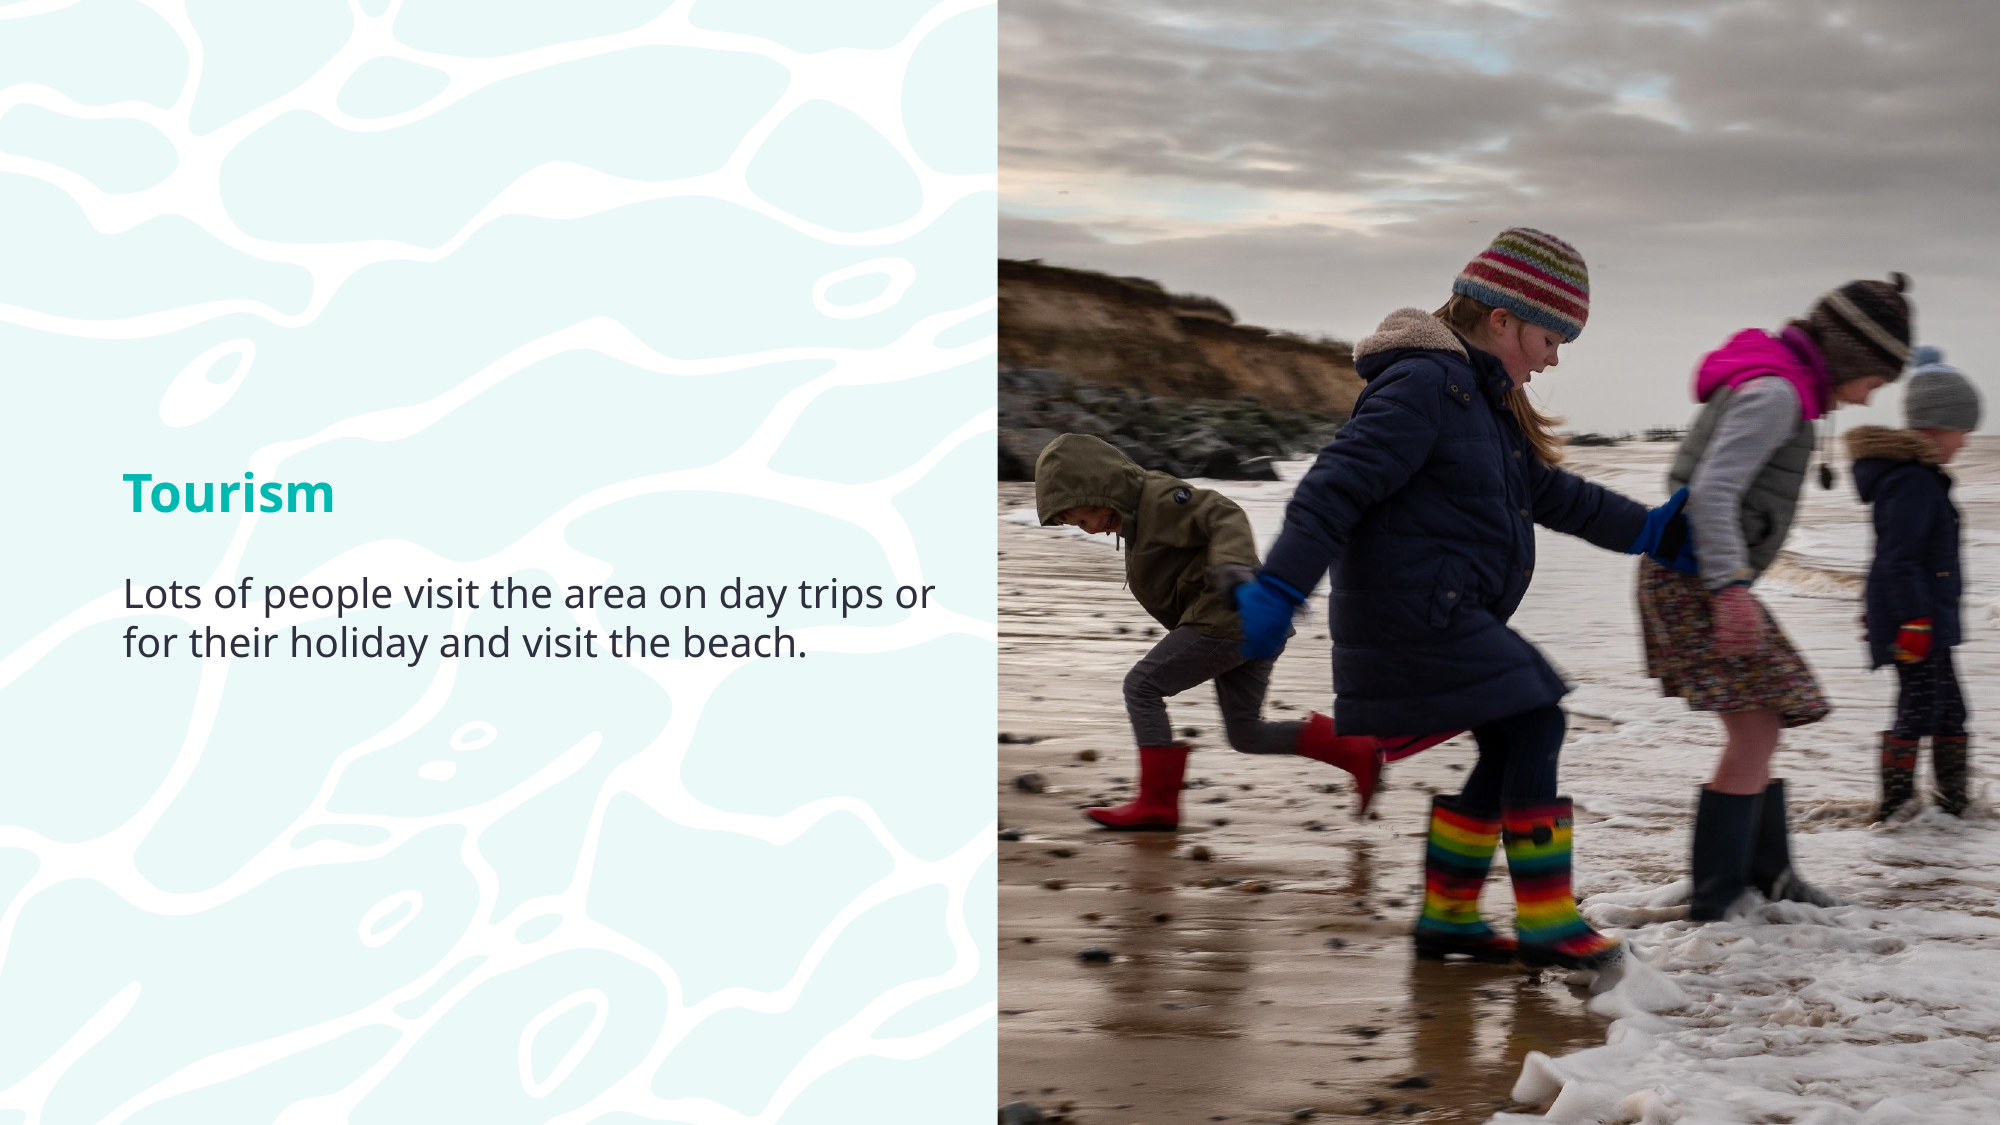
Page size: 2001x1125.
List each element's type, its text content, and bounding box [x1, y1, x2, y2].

picture [0, 0, 2000, 1125]
text_box Tourism Lots of people visit the area on day trips or for their holiday and visit the beach. [107, 444, 976, 681]
